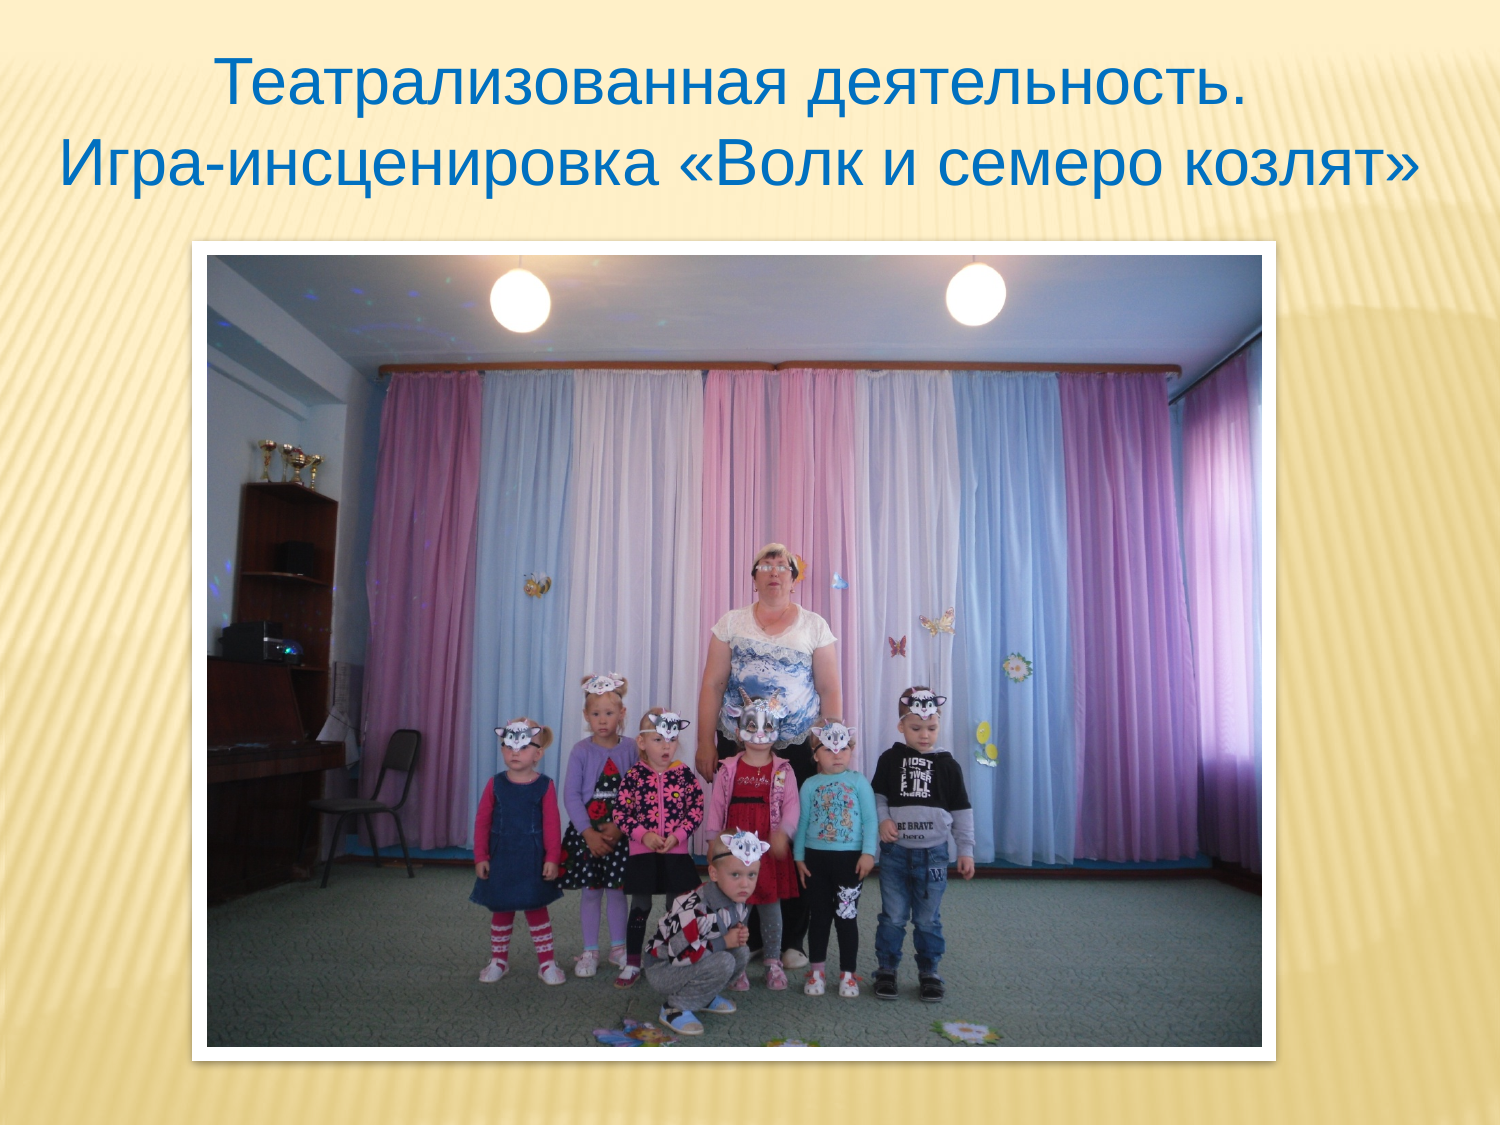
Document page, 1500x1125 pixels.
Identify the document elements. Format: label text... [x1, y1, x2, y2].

picture [206, 255, 1263, 1048]
text_box Театрализованная деятельность. Игра-инсценировка «Волк и семеро козлят» [0, 30, 1500, 206]
